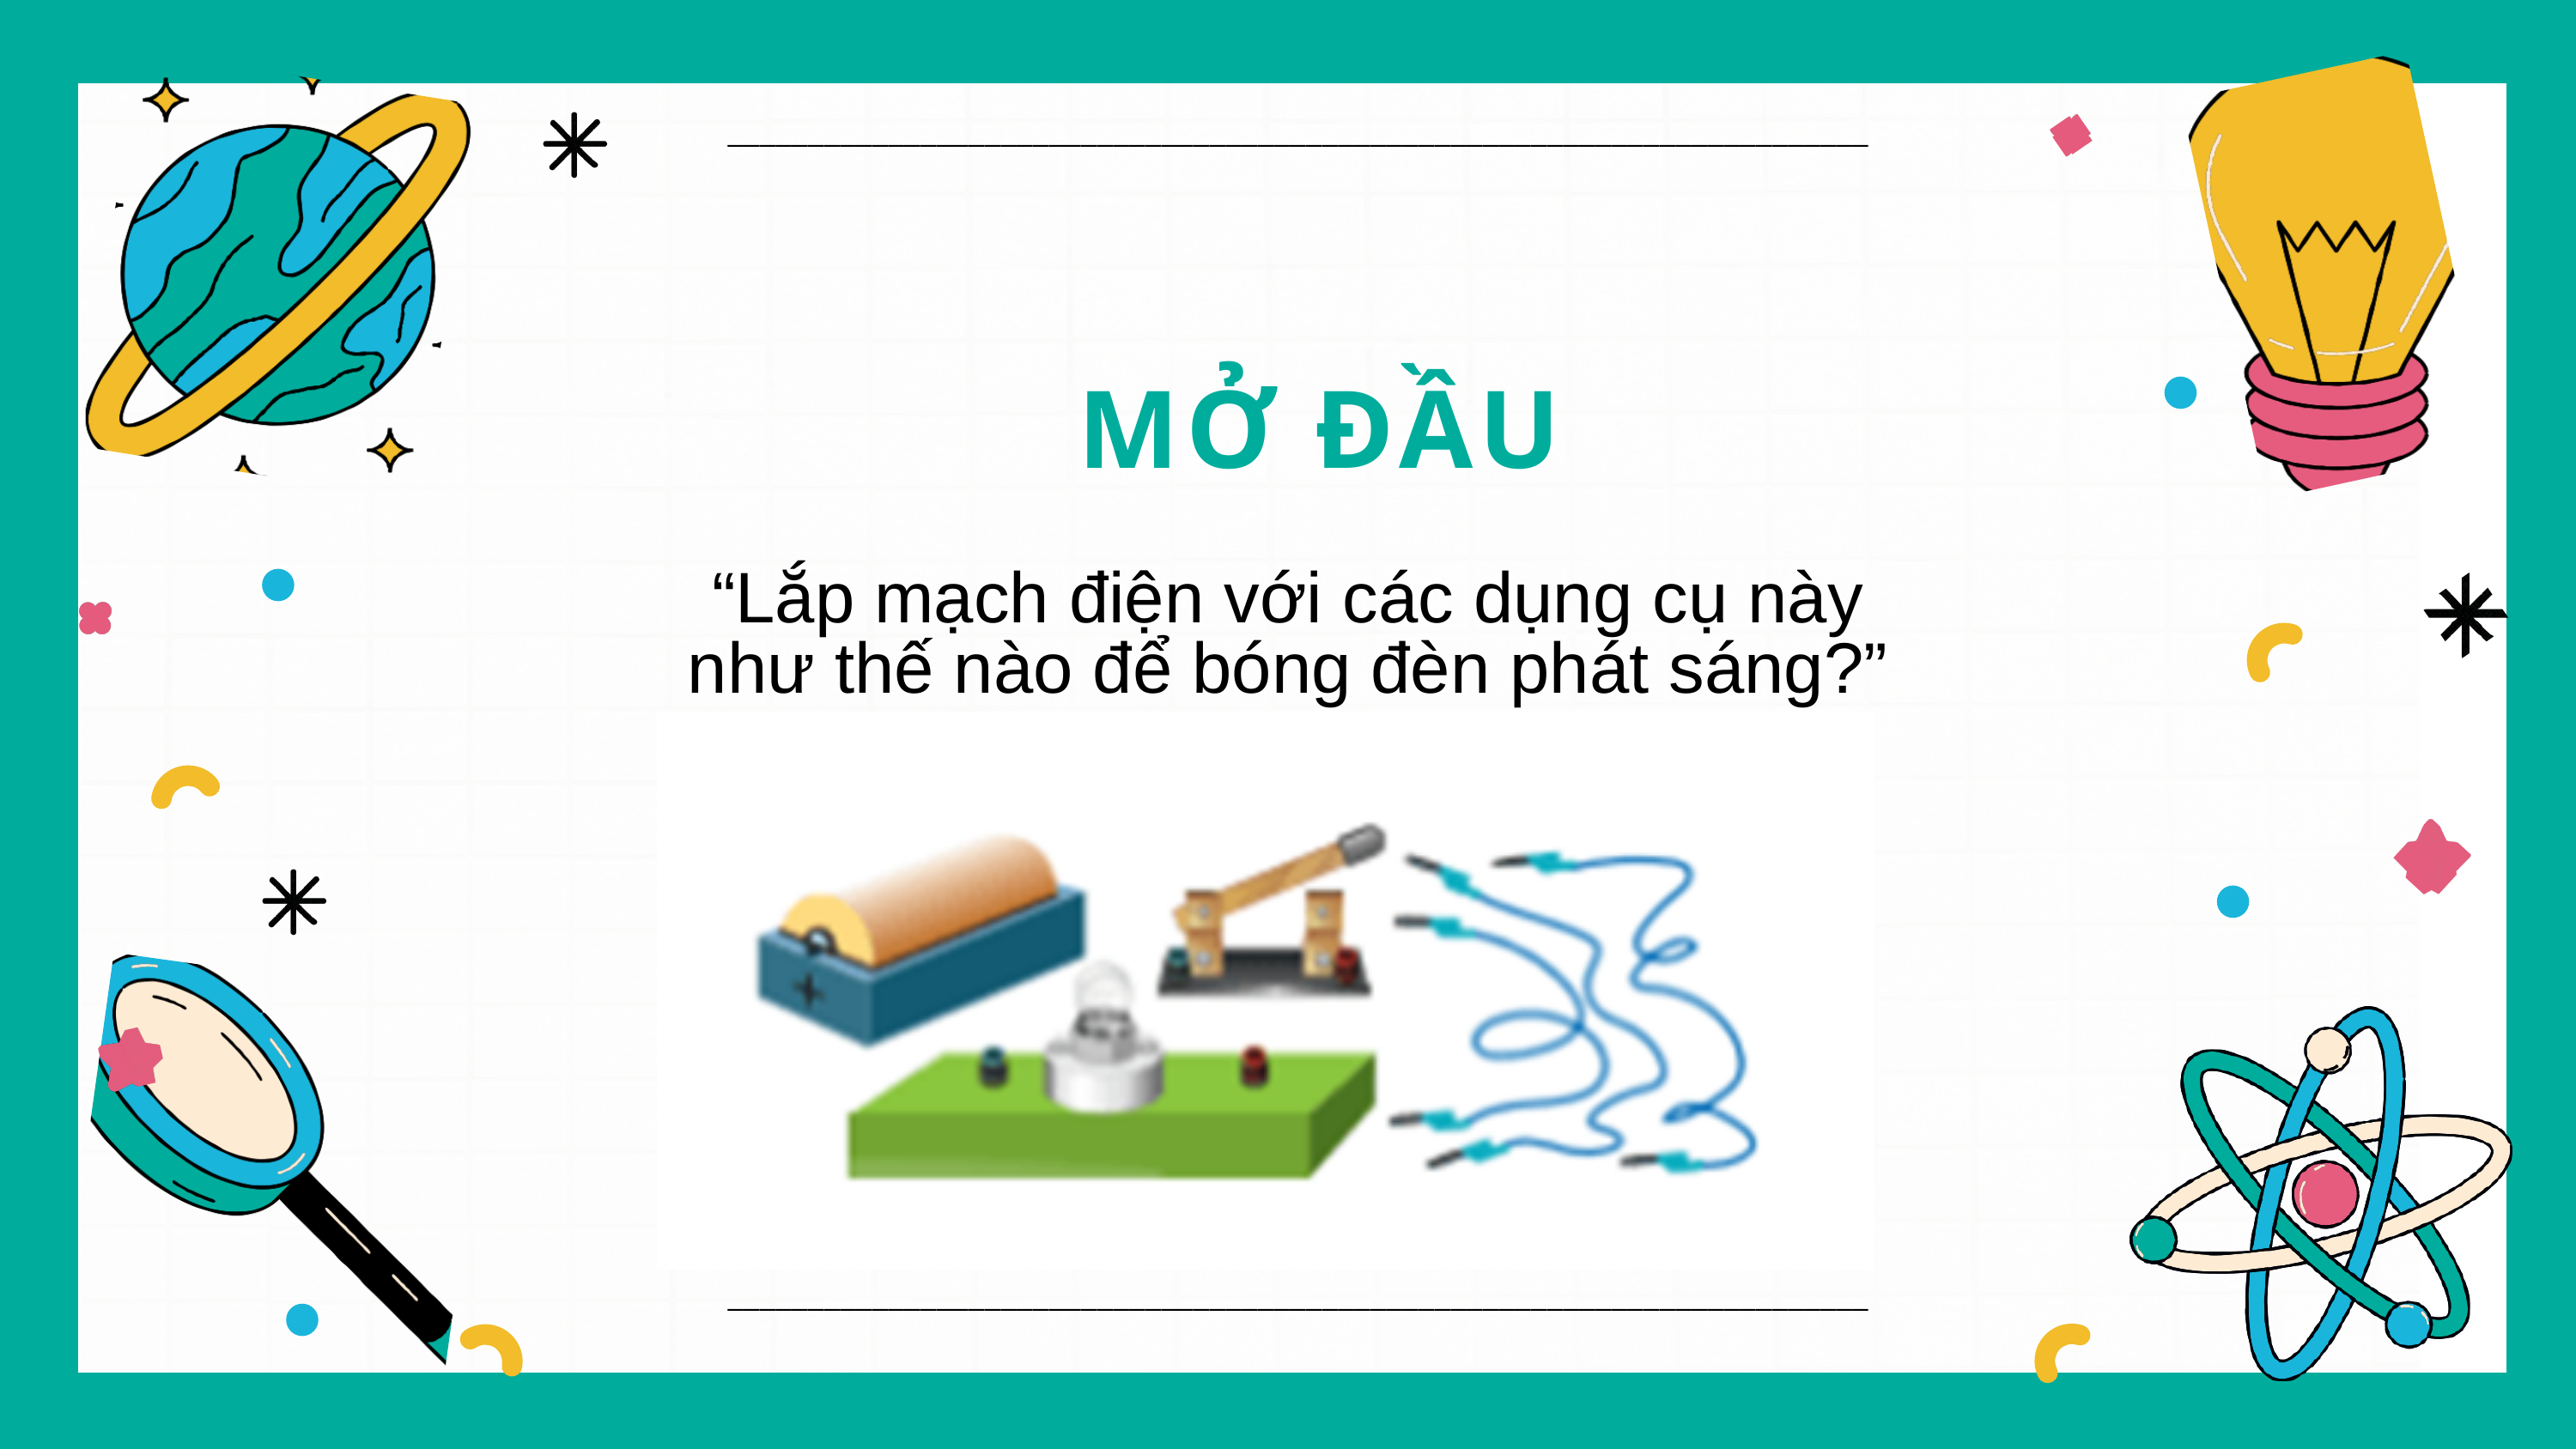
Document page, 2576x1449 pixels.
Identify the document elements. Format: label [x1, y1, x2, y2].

text_box [261, 568, 295, 602]
text_box [459, 1327, 532, 1365]
text_box [285, 1303, 319, 1337]
text_box [2234, 628, 2306, 667]
text_box [2216, 885, 2250, 919]
text_box [148, 766, 219, 803]
text_box [2164, 376, 2197, 409]
picture [657, 712, 1874, 1270]
text_box [0, 0, 2576, 1449]
text_box [2022, 1330, 2093, 1367]
